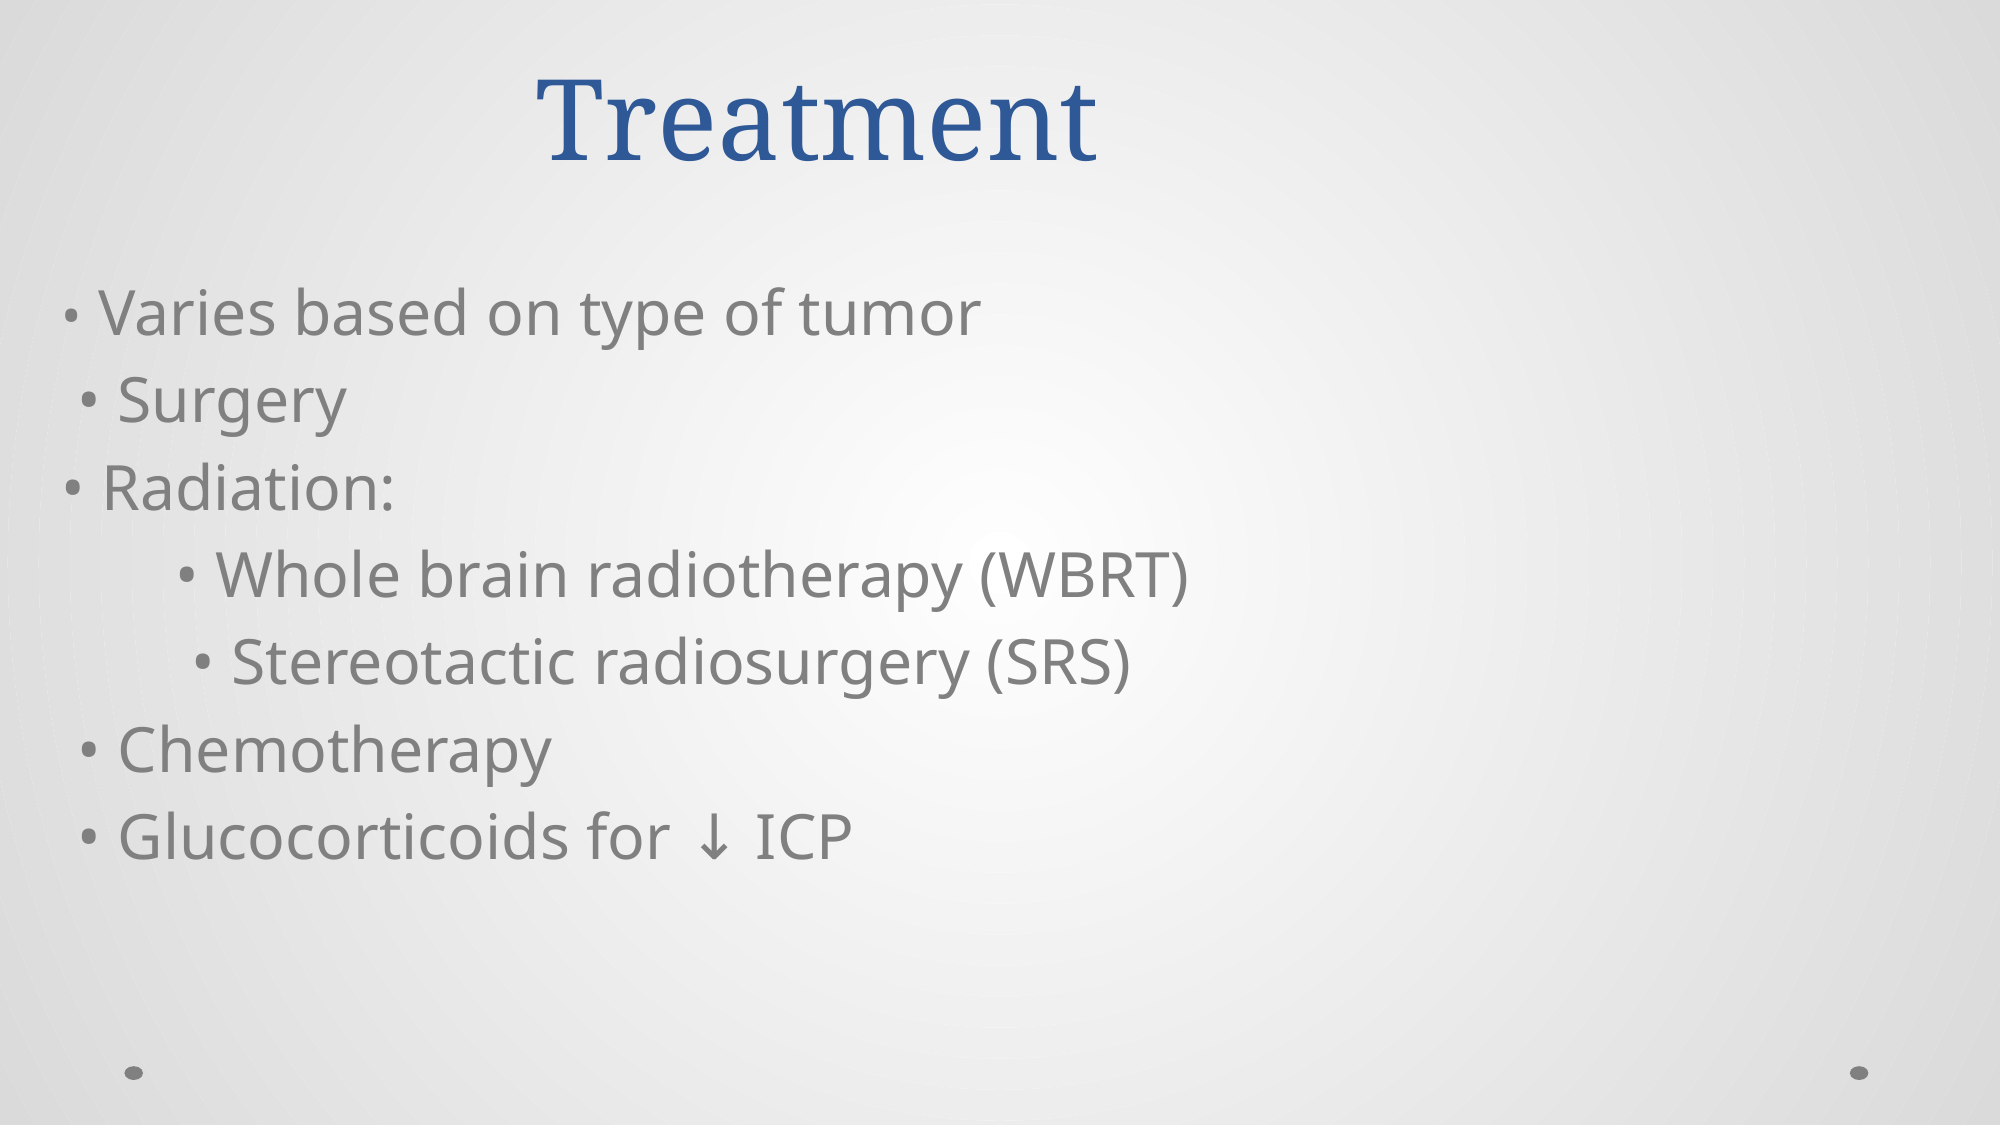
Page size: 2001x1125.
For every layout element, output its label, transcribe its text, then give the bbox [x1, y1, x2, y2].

list • Varies based on type of tumor • Surgery • Radiation: • Whole brain radiotherapy (WBRT) • Stereotactic radiosurgery (SRS) • Chemotherapy • Glucocorticoids for ↓ ICP [46, 263, 1370, 882]
title Treatment [269, 54, 1396, 191]
